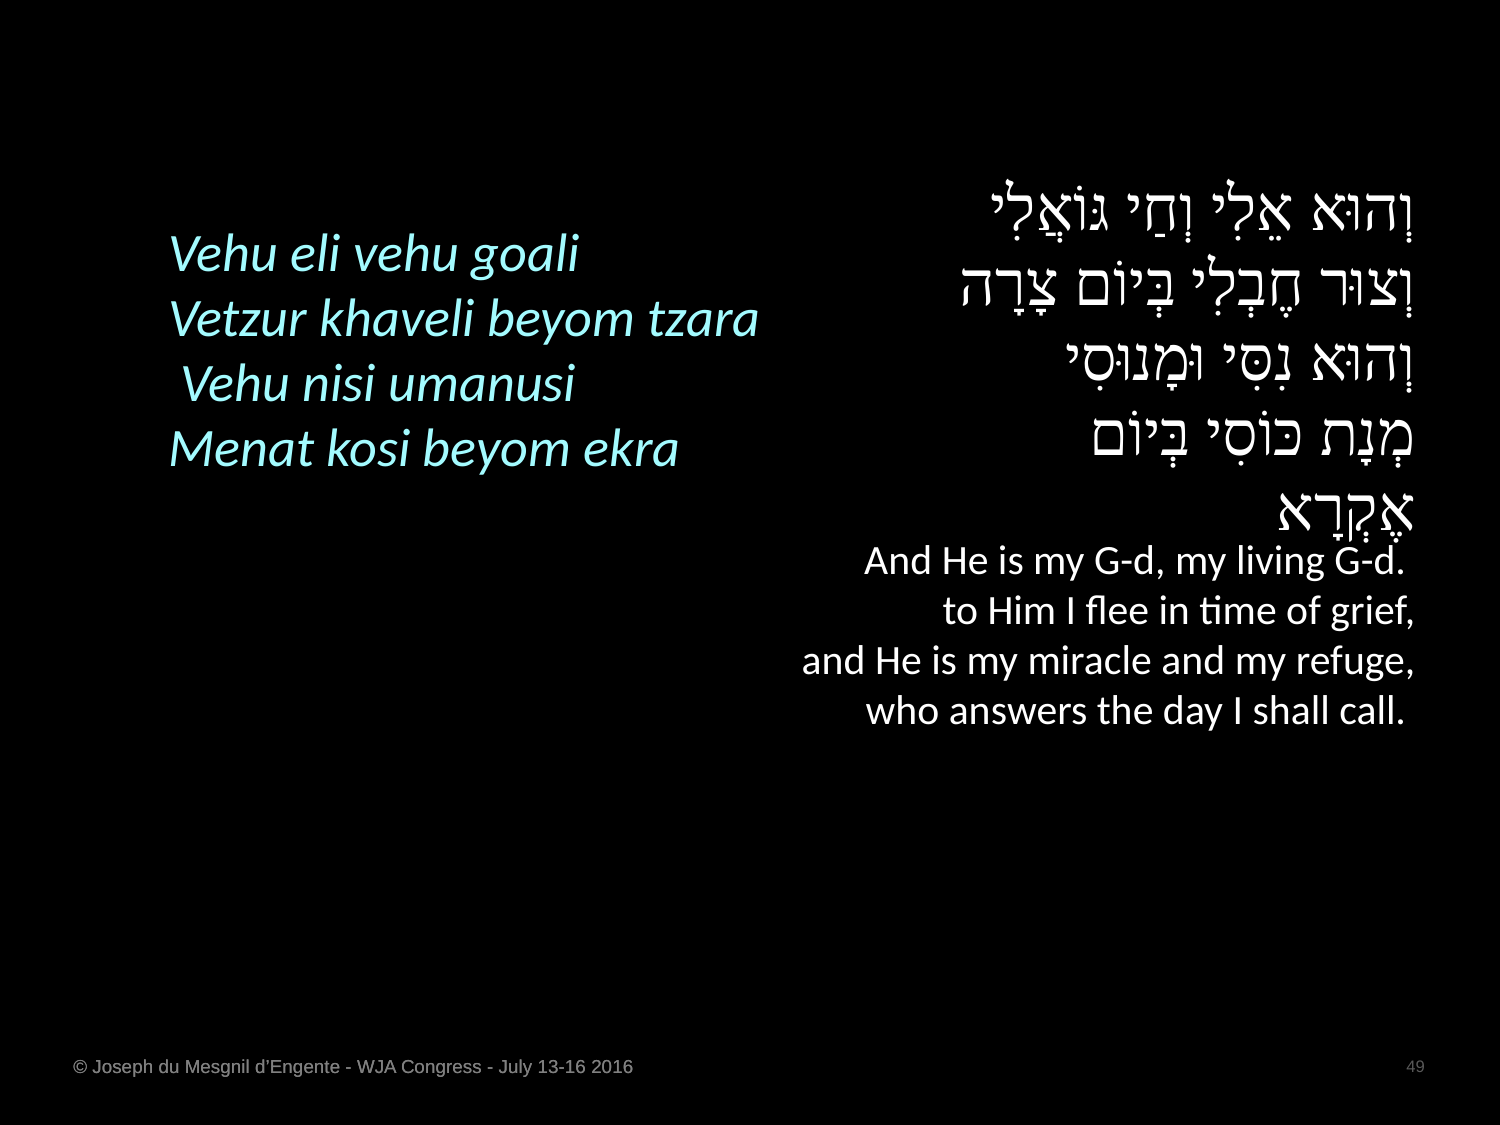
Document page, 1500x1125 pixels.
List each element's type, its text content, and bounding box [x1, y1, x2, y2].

text_box וְהוּא אֵלִי וְחַי גּוֹאֲלִי וְצוּר חֶבְלִי בְּיוֹם צָרָה וְהוּא נִסִּי וּמָנוּסִי מְנָת כּוֹסִי בְּיוֹם אֶקְרָא [932, 160, 1424, 525]
text_box And He is my G-d, my living G-d. to Him I flee in time of grief, and He is my miracle and my refuge, who answers the day I shall call. [712, 525, 1424, 741]
text_box © Joseph du Mesgnil d’Engente - WJA Congress - July 13-16 2016 [65, 1046, 747, 1085]
text_box Vehu eli vehu goali Vetzur khaveli beyom tzara Vehu nisi umanusi Menat kosi beyom ekra [160, 209, 842, 485]
slide_number 49 [1074, 1054, 1426, 1077]
